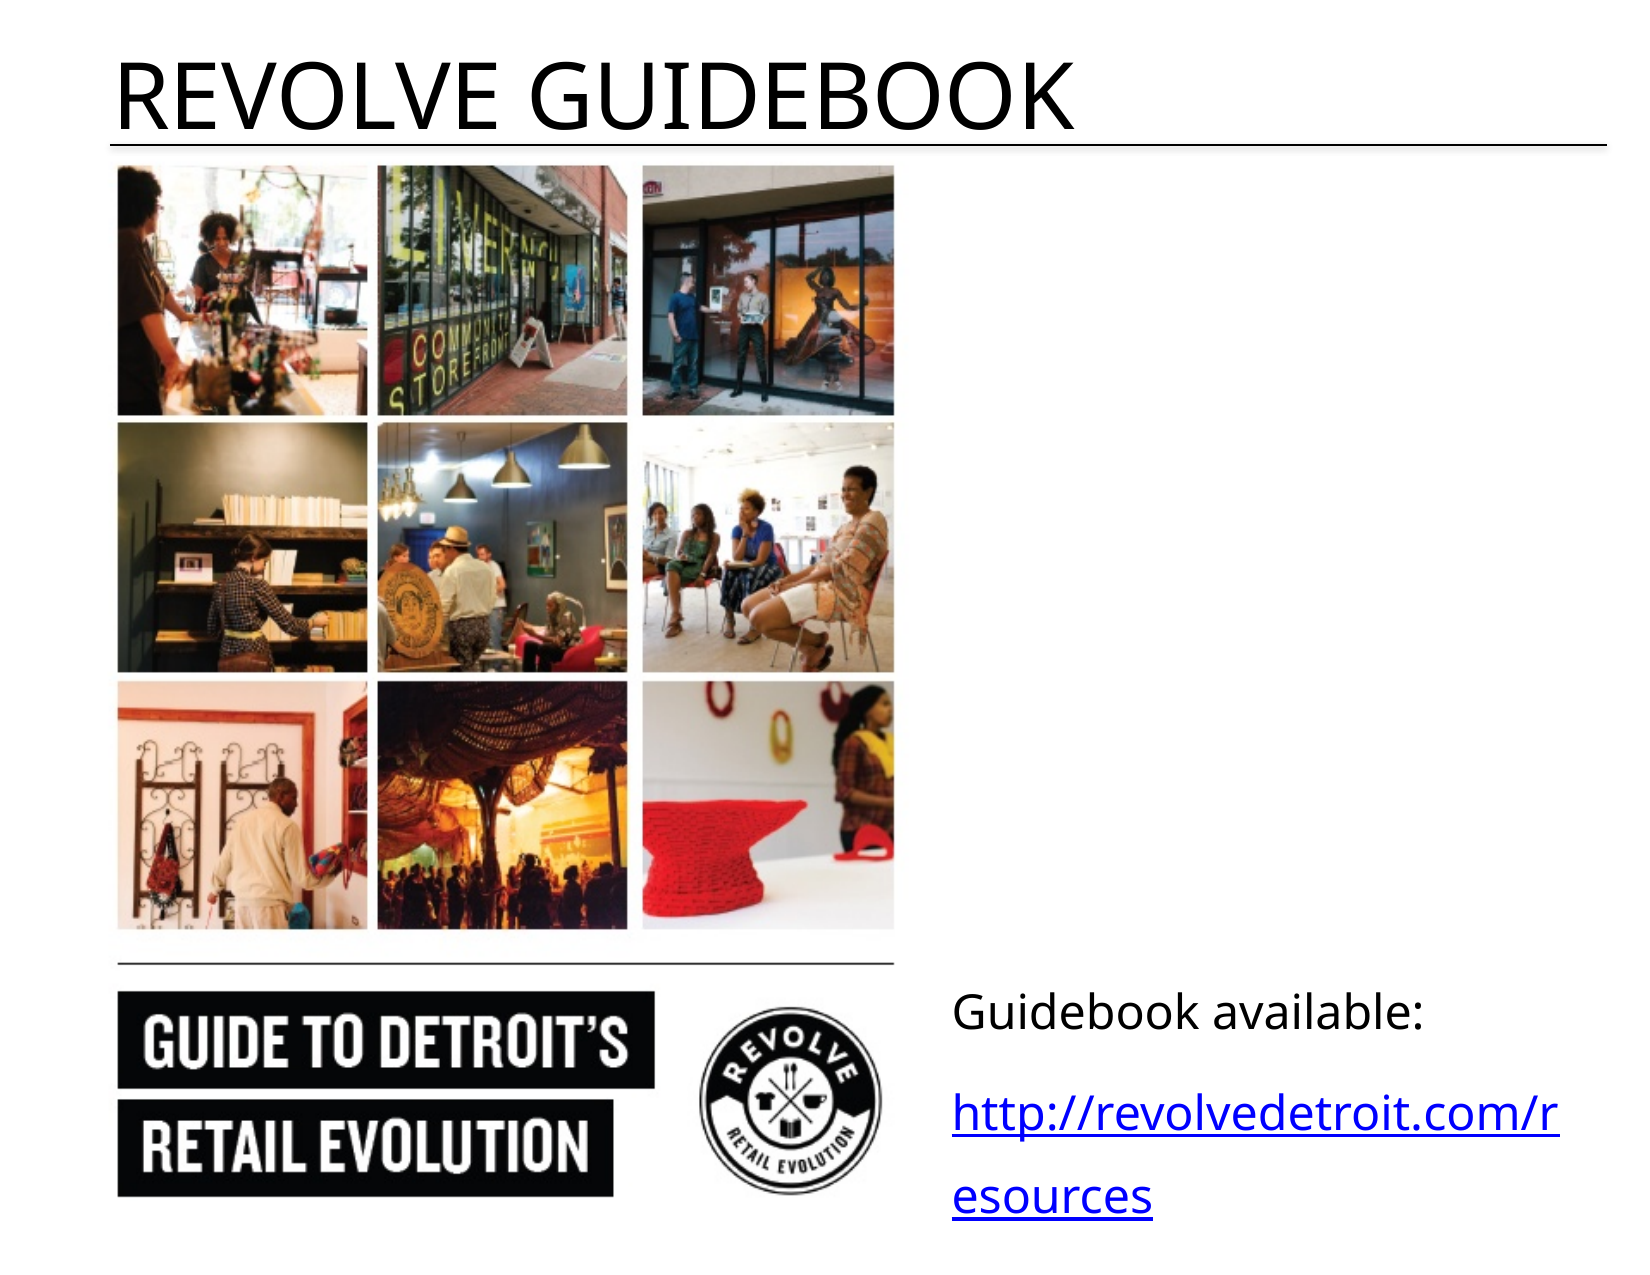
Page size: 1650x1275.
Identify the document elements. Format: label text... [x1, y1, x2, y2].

text_box REVOLVE GUIDEBOOK [95, 28, 1581, 143]
text_box Guidebook available: http://revolvedetroit.com/resources [935, 963, 1582, 1162]
text_box REVOLVE GUIDEBOOK [930, 152, 1581, 157]
picture [82, 134, 927, 1262]
